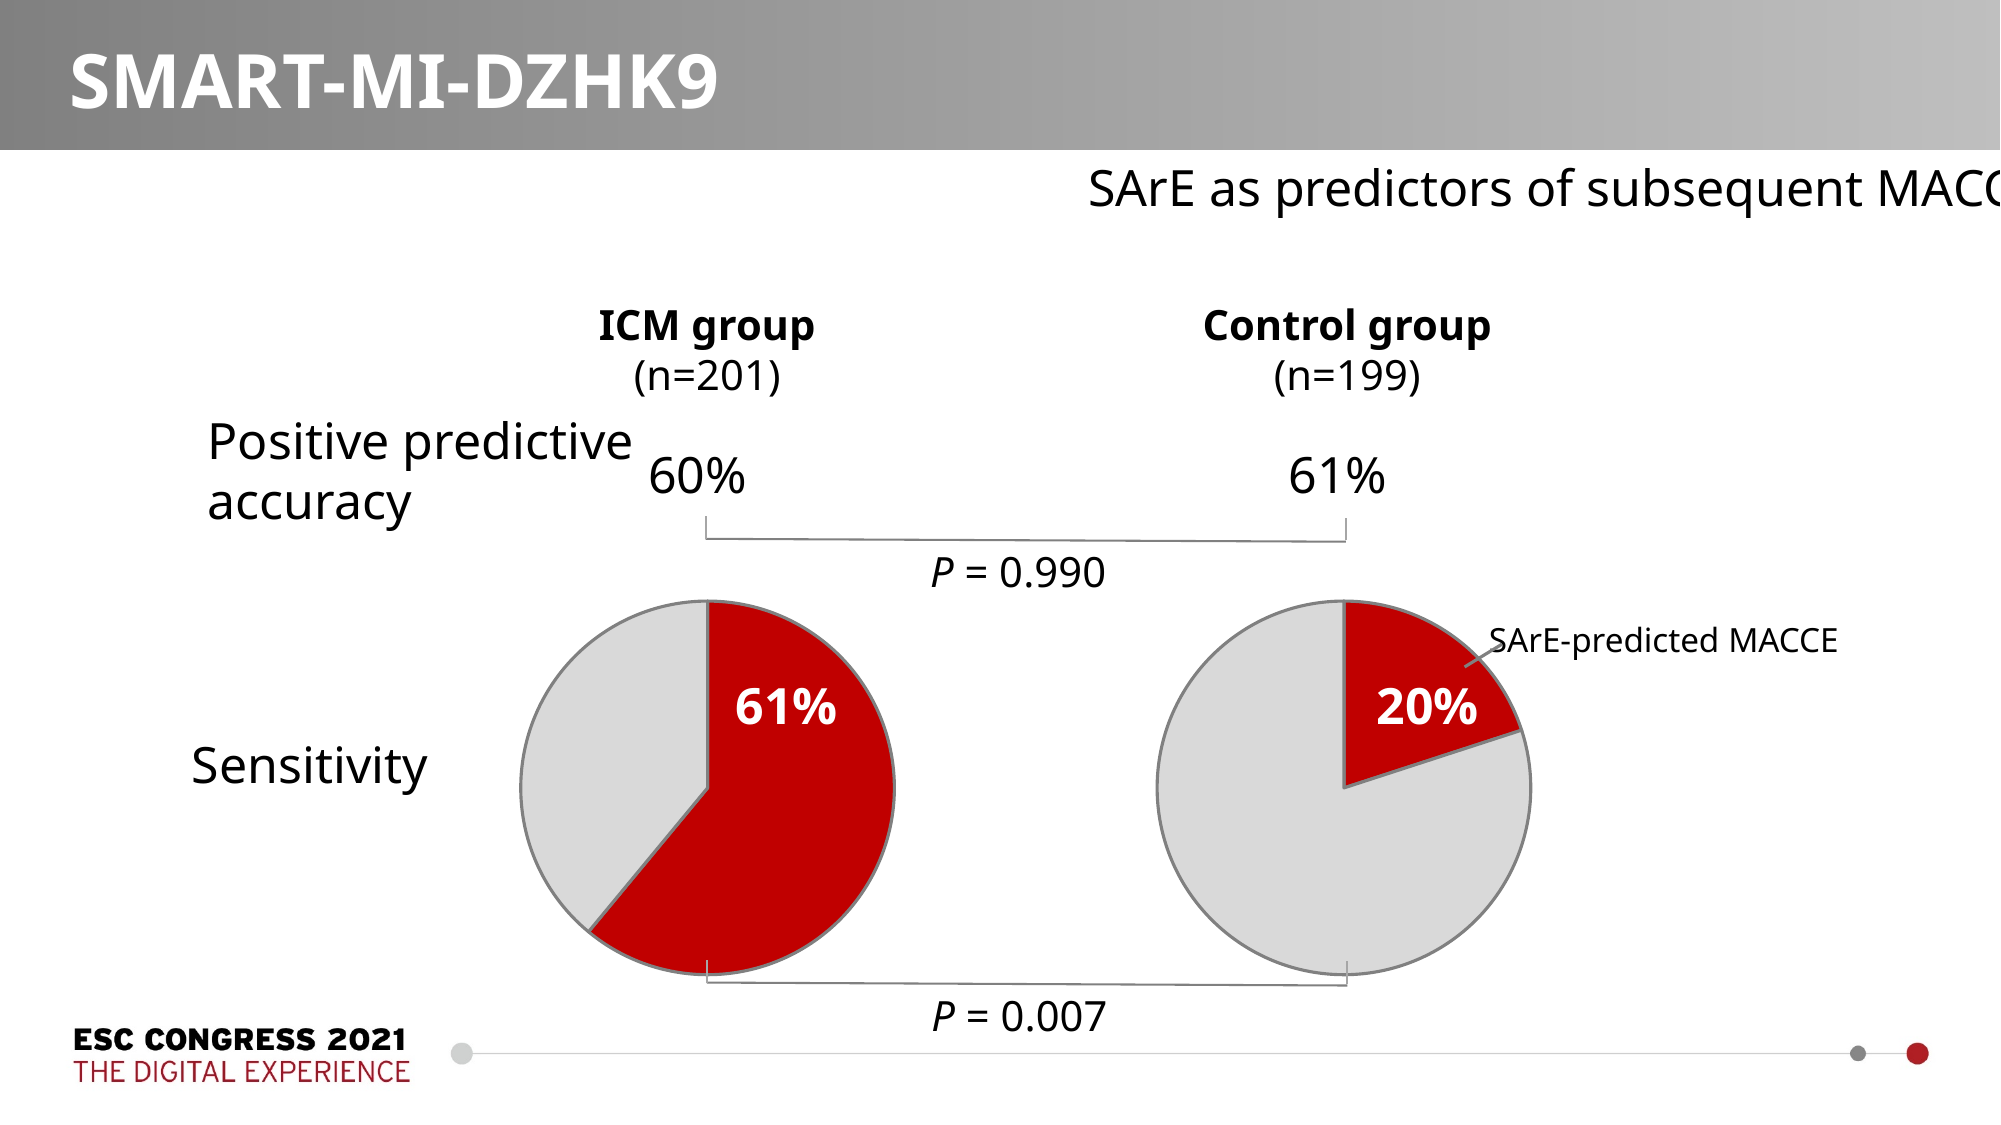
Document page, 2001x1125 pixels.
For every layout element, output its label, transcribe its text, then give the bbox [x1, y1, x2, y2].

text_box SMART-MI-DZHK9 [69, 33, 1603, 124]
text_box ICM group (n=201) [583, 291, 831, 407]
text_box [639, 435, 1409, 593]
picture [0, 150, 2000, 1125]
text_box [192, 593, 1842, 1049]
text_box [0, 0, 2000, 150]
text_box Control group (n=199) [1187, 291, 1507, 407]
text_box Positive predictive accuracy [192, 402, 704, 538]
text_box SArE as predictors of subsequent MACCE [1073, 148, 2000, 224]
